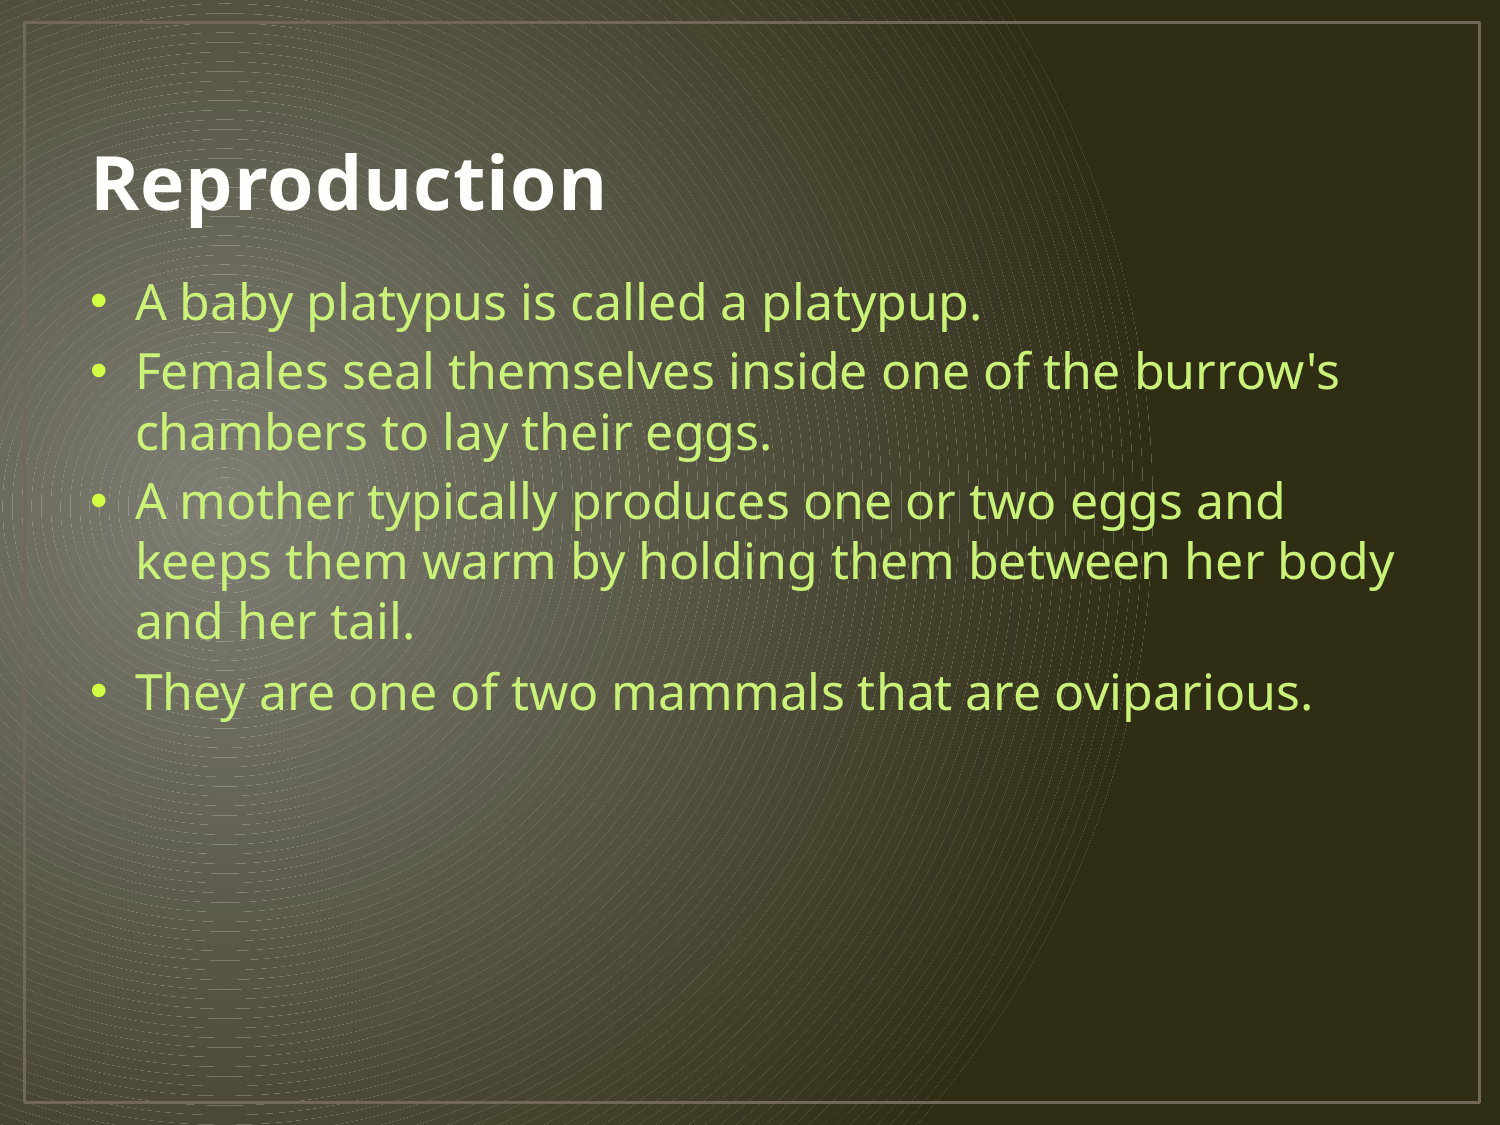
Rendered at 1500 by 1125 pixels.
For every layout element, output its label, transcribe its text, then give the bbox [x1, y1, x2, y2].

title Reproduction [75, 45, 1425, 233]
list A baby platypus is called a platypup. Females seal themselves inside one of the burrow's chambers to lay their eggs. A mother typically produces one or two eggs and keeps them warm by holding them between her body and her tail. They are one of two mammals that are oviparious. [75, 262, 1425, 1005]
